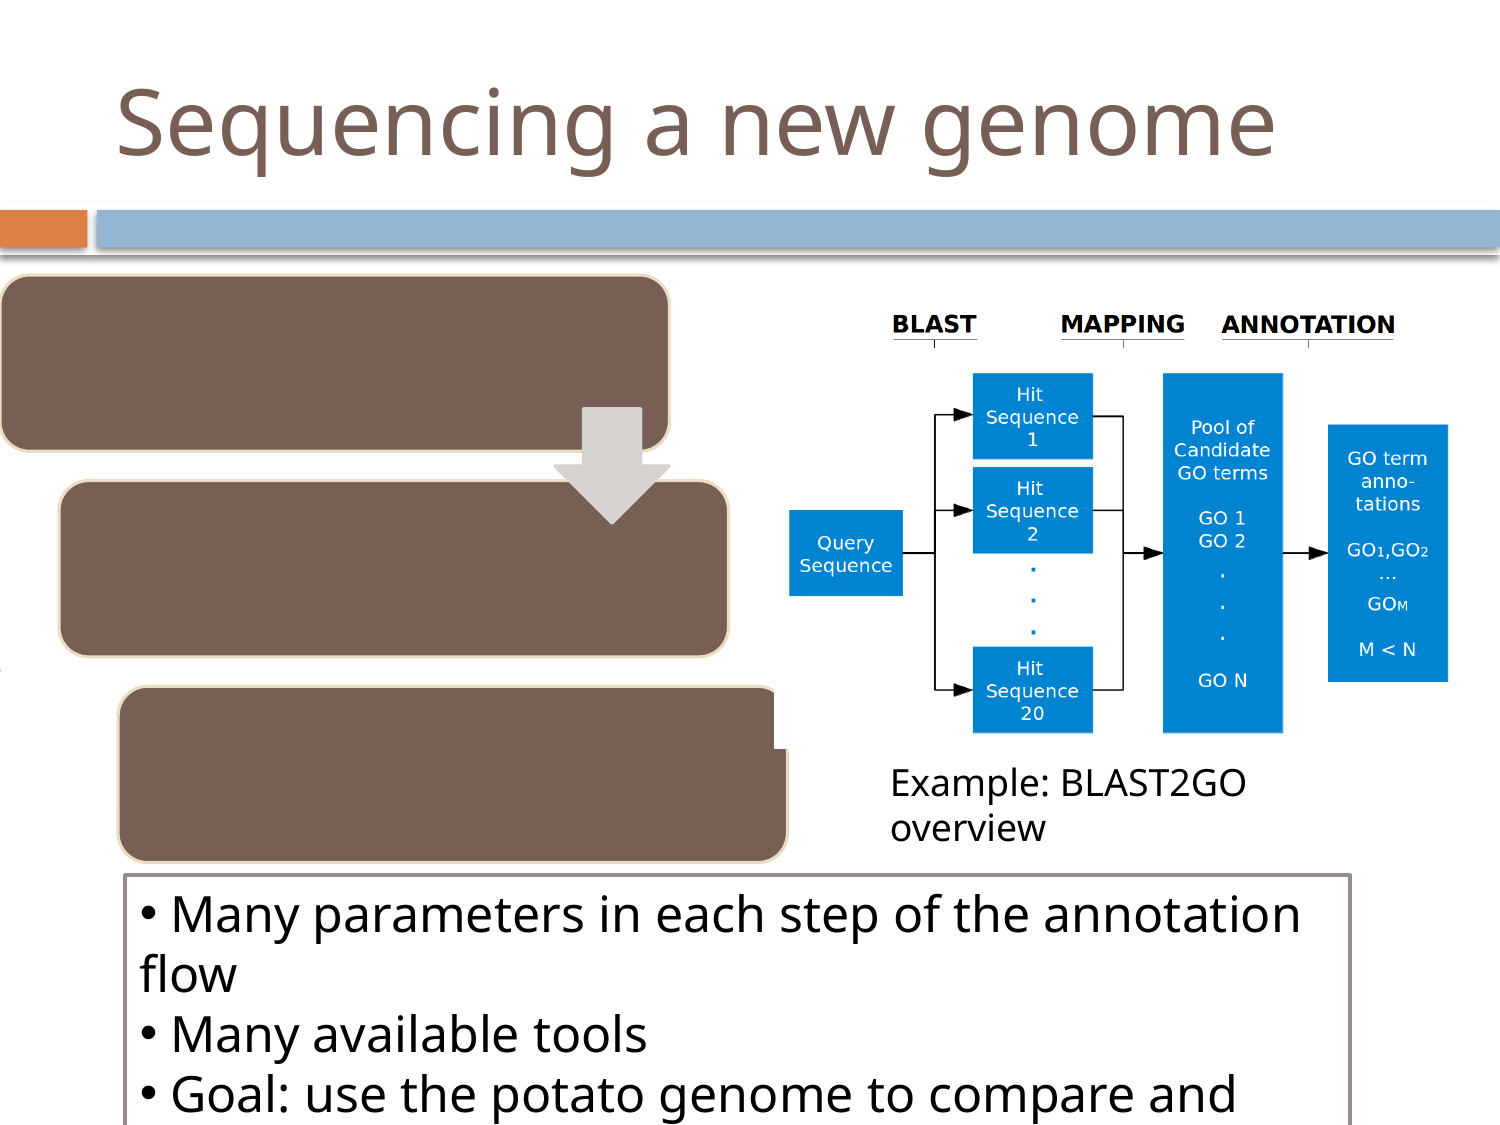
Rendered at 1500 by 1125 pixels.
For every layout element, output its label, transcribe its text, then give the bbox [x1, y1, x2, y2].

picture [774, 301, 1463, 749]
text_box Example: BLAST2GO overview [874, 759, 1388, 857]
text_box Many parameters in each step of the annotation flow Many available tools Goal: use the potato genome to compare and integrate [123, 873, 1352, 1125]
title Sequencing a new genome [100, 37, 1438, 200]
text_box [0, 274, 788, 863]
